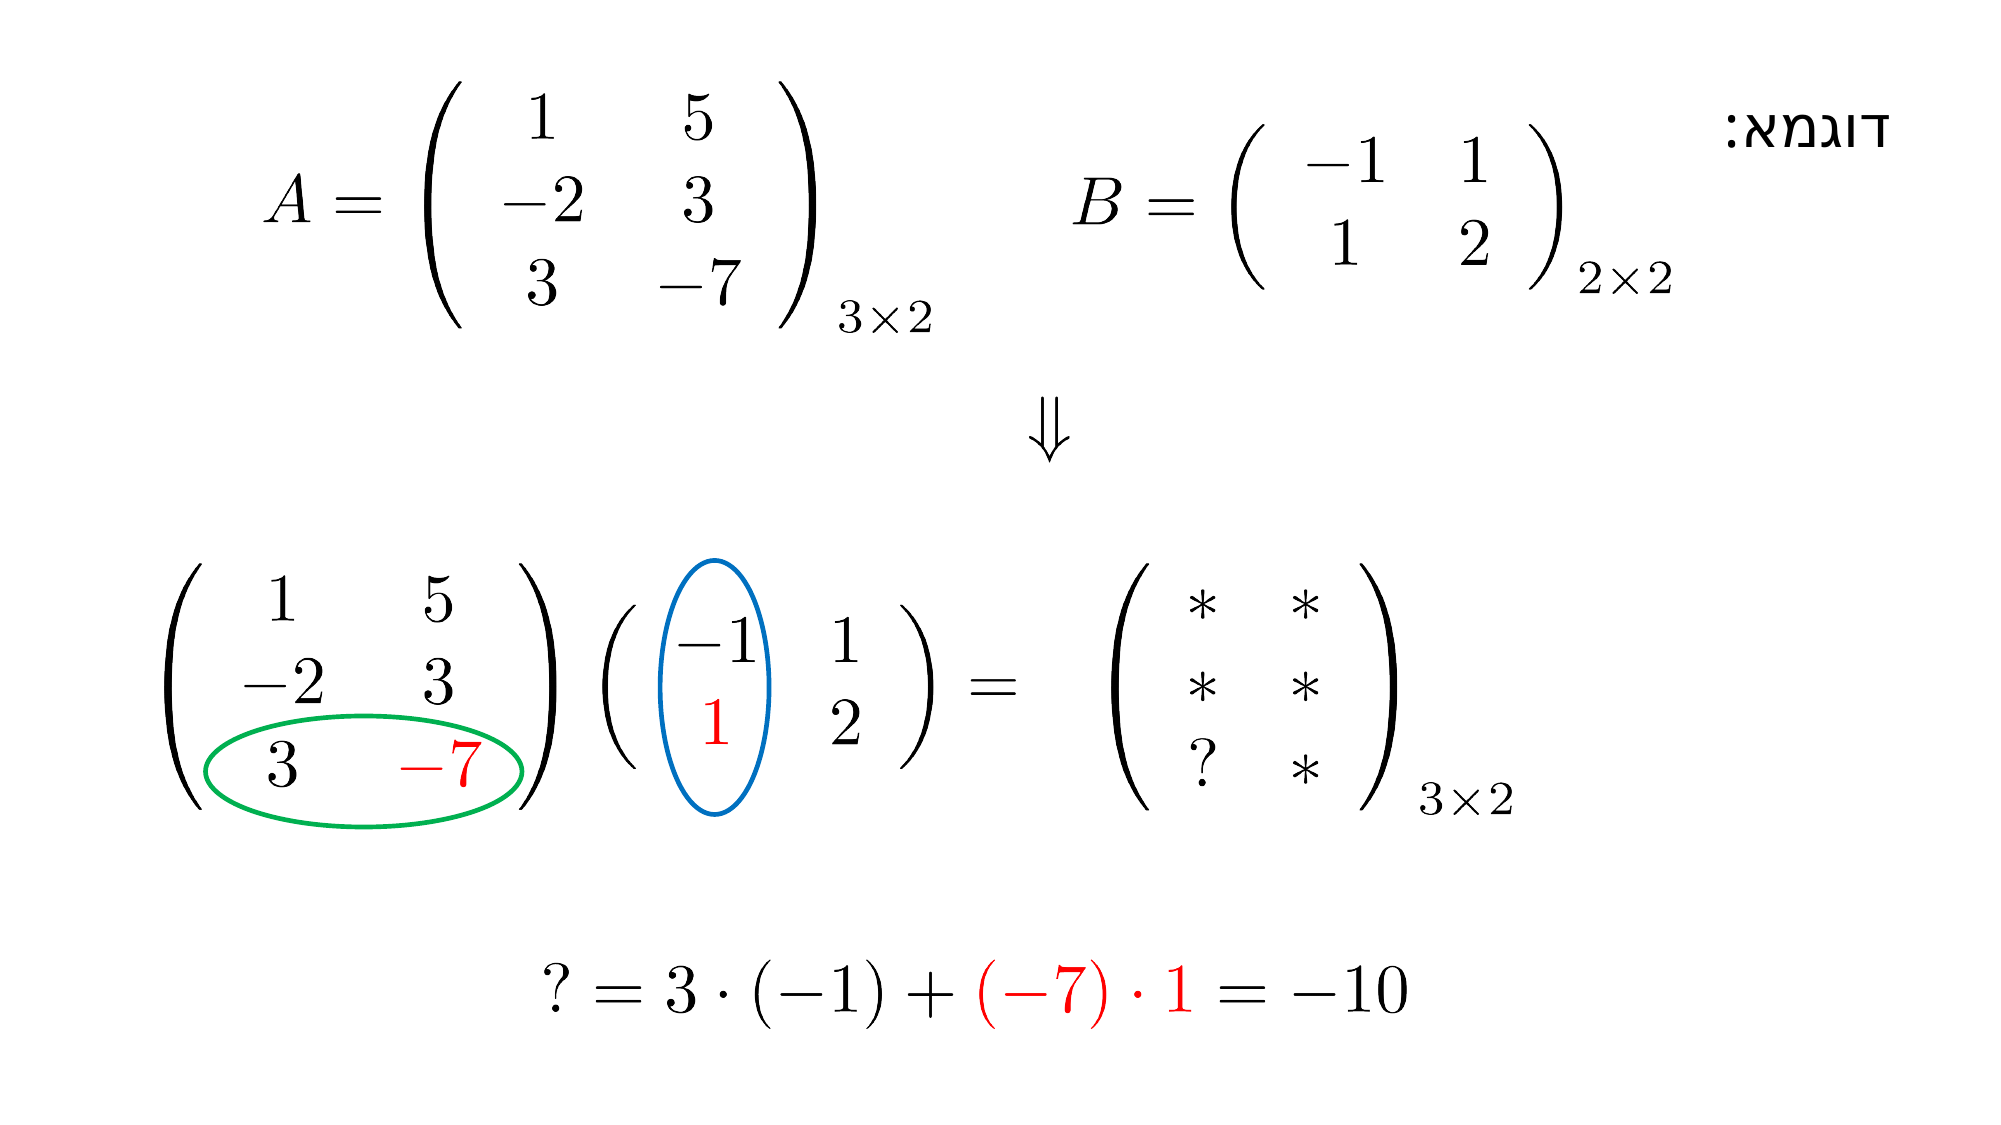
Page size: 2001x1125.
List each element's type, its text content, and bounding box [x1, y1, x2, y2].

picture [263, 81, 931, 333]
text_box [698, 810, 731, 816]
picture [1029, 396, 1070, 463]
picture [543, 959, 1407, 1029]
picture [1111, 563, 1512, 815]
text_box דוגמא: [1511, 81, 1906, 167]
text_box [701, 559, 728, 563]
text_box [246, 810, 481, 829]
picture [164, 563, 1017, 810]
picture [1072, 124, 1671, 294]
